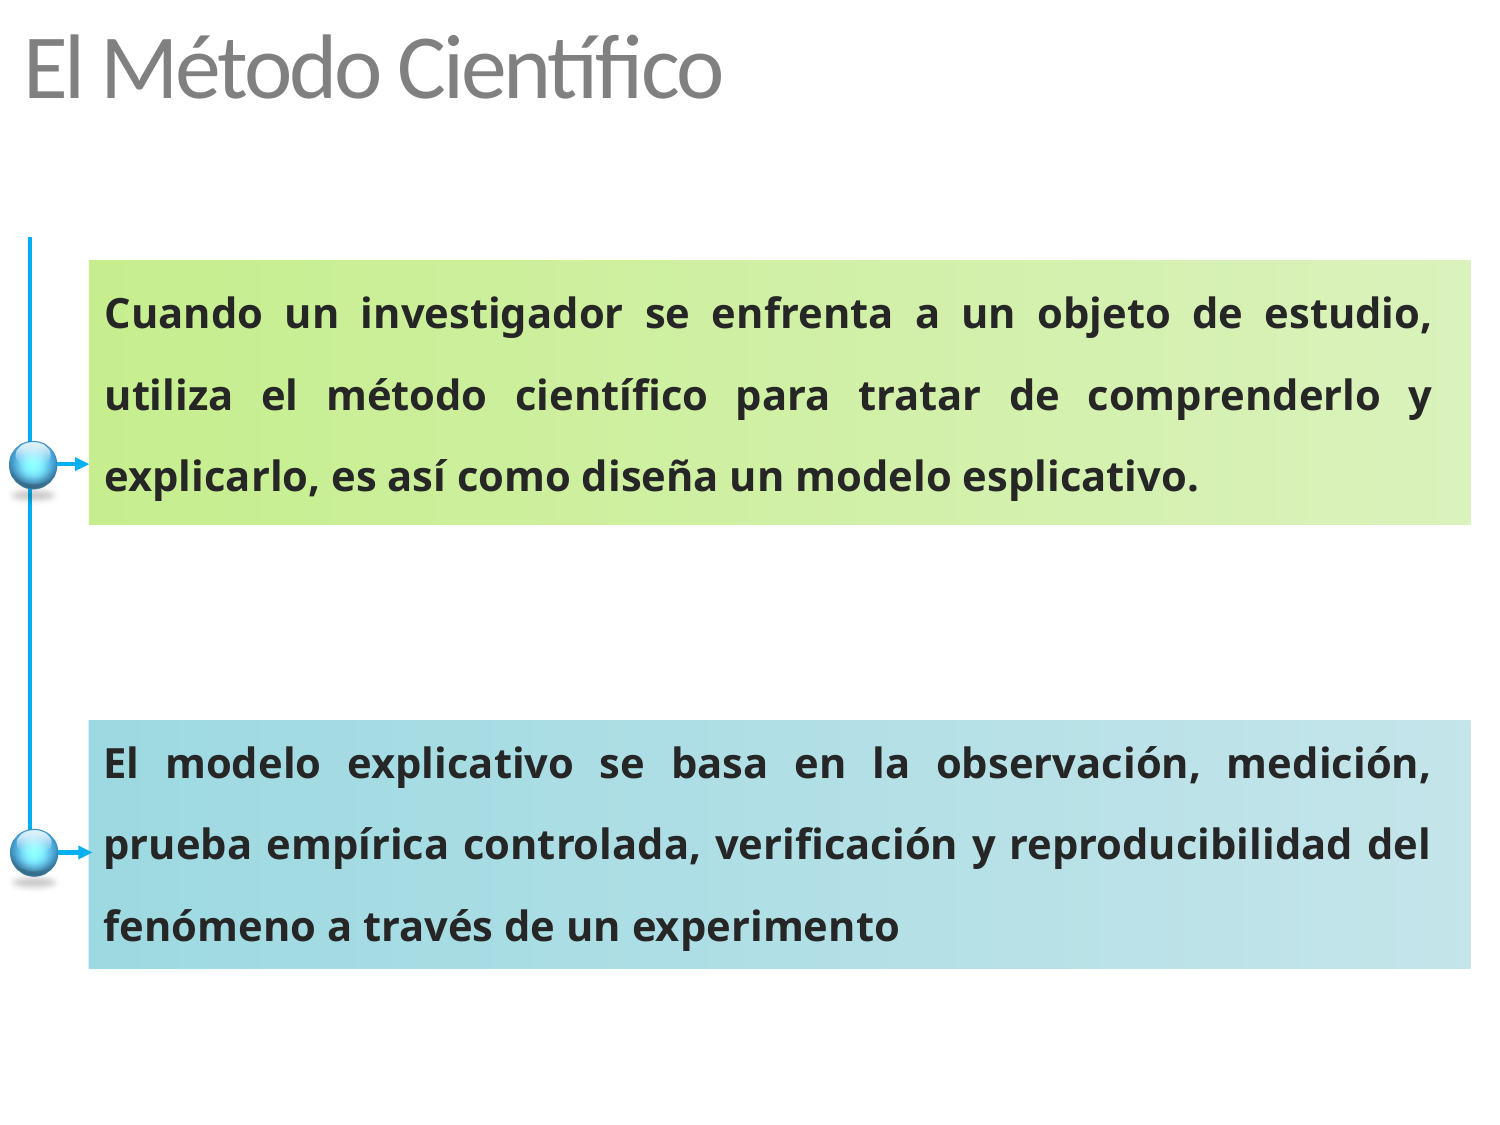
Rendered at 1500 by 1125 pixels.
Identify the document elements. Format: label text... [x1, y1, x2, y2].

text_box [88, 698, 1471, 970]
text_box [2, 236, 93, 896]
text_box El Método Científico [8, 0, 1406, 113]
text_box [97, 248, 1472, 526]
